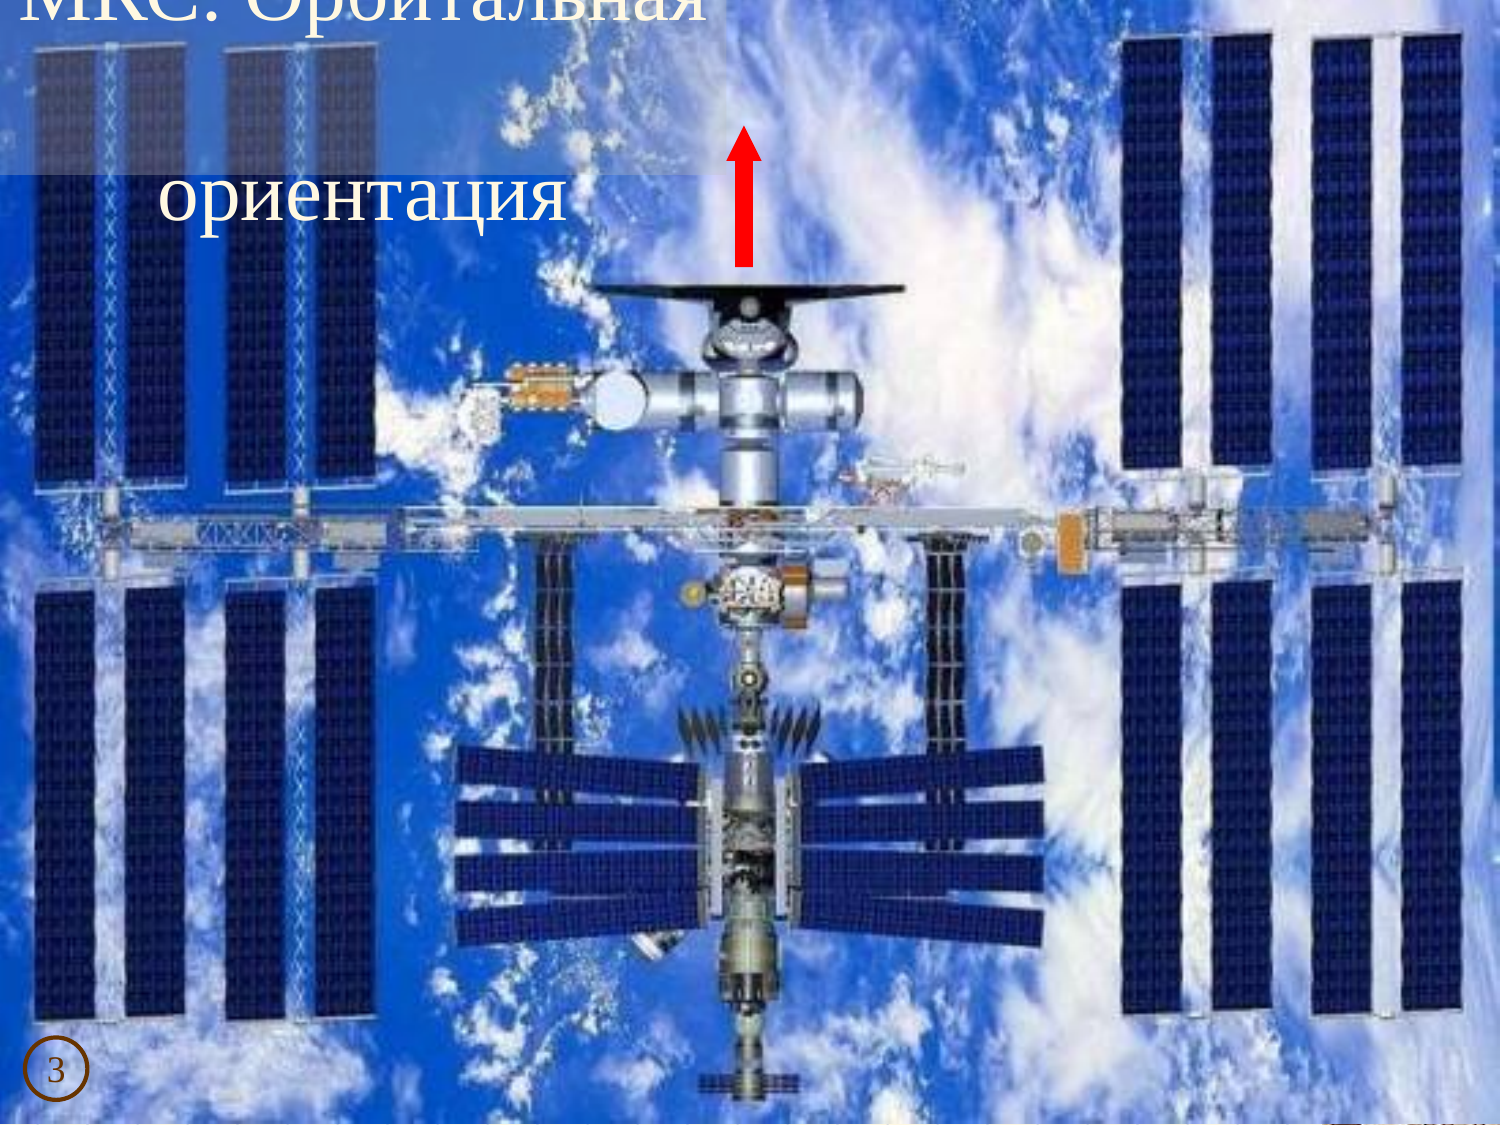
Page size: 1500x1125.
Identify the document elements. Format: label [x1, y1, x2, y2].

text_box [12, 1037, 101, 1101]
picture [0, 0, 1500, 1125]
